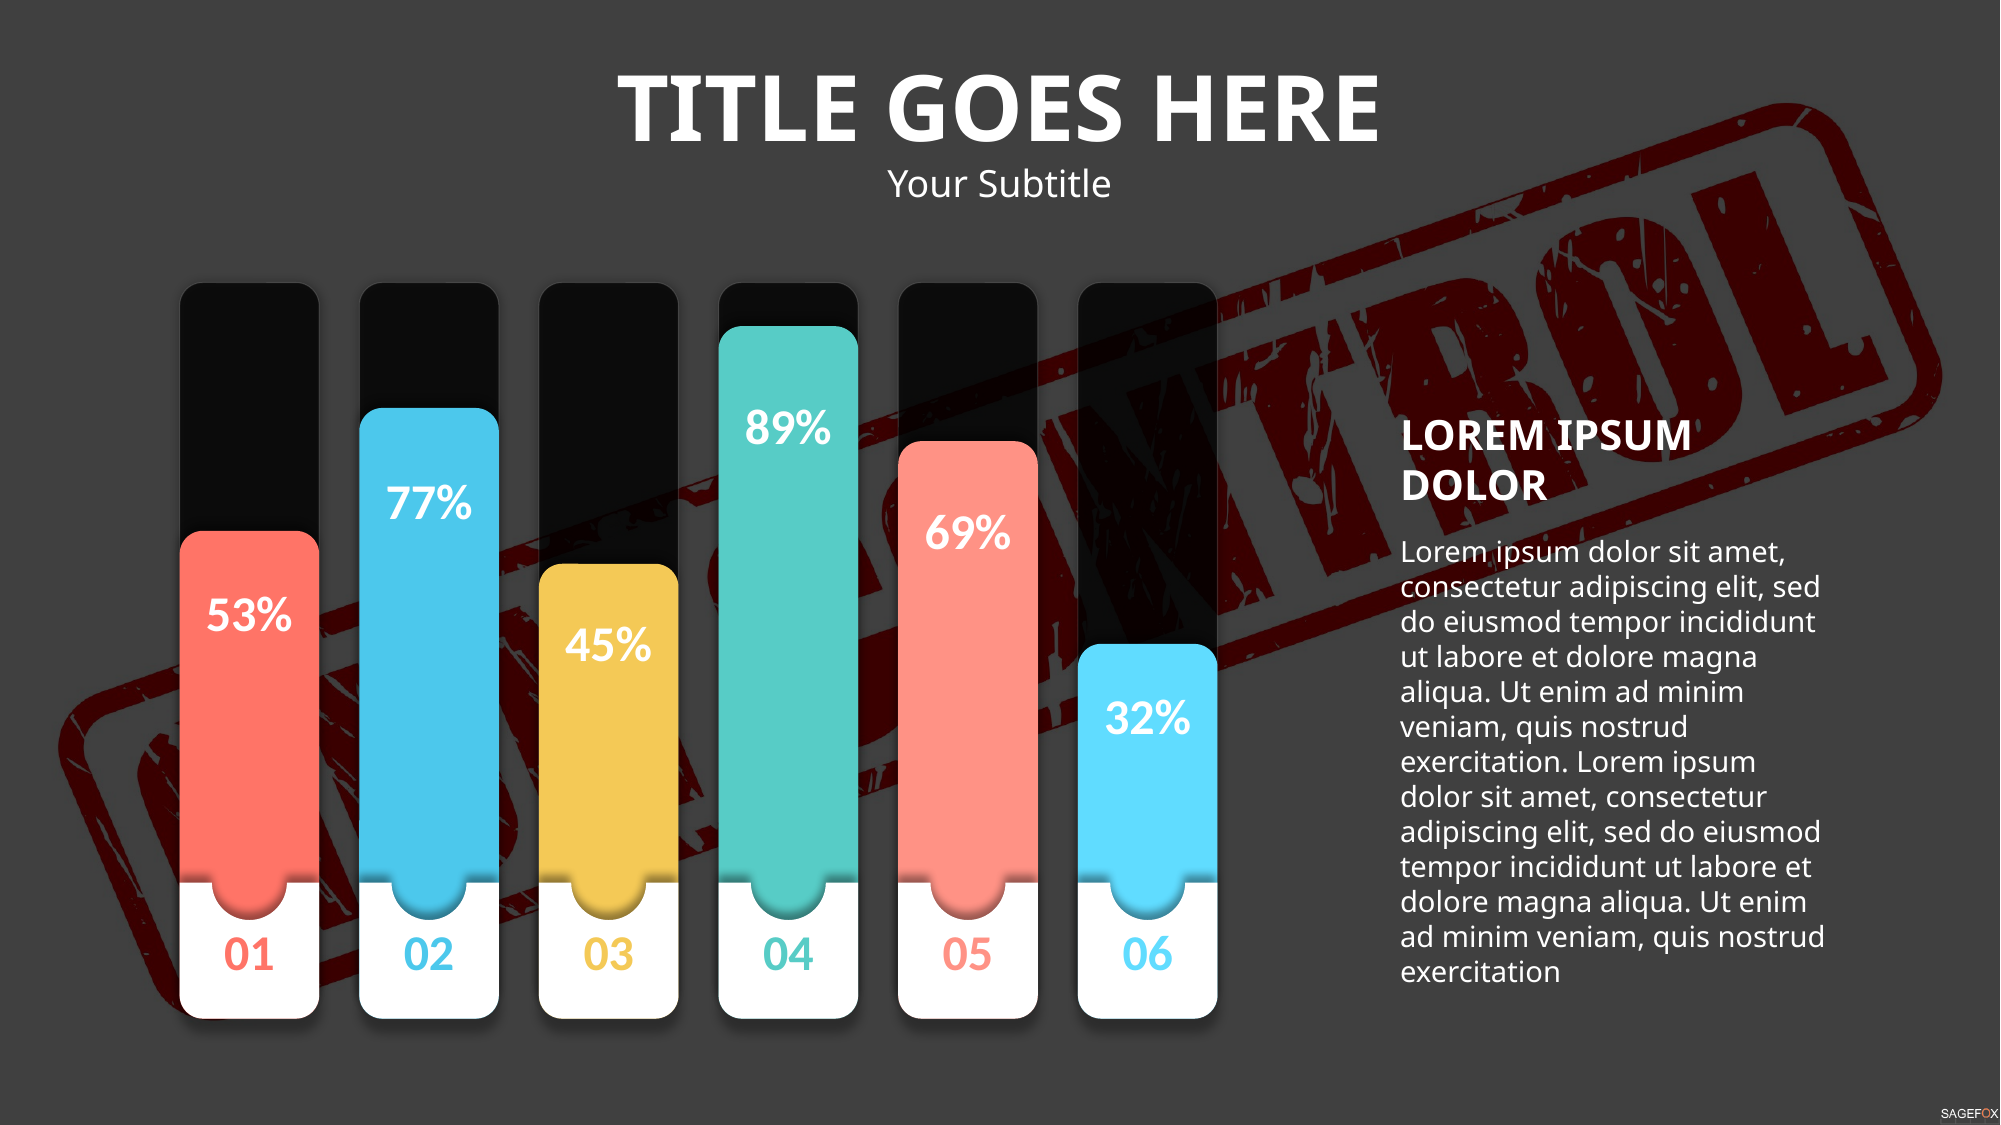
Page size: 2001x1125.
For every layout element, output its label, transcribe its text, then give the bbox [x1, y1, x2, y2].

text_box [898, 441, 1038, 1019]
text_box [537, 281, 680, 568]
picture [0, 0, 2001, 1125]
text_box [358, 281, 500, 410]
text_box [538, 563, 679, 1019]
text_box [359, 407, 499, 1019]
text_box [897, 281, 1039, 446]
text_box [179, 530, 320, 1019]
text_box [1077, 643, 1218, 1019]
text_box [178, 281, 321, 535]
text_box [1076, 281, 1219, 648]
text_box [717, 281, 860, 330]
text_box TITLE GOES HERE Your Subtitle [548, 42, 1452, 212]
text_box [718, 326, 859, 1019]
text_box LOREM IPSUM DOLOR Lorem ipsum dolor sit amet, consectetur adipiscing elit, sed do eiusmod tempor incididunt ut labore et dolore magna aliqua. Ut enim ad minim veniam, quis nostrud exercitation. Lorem ipsum dolor sit amet, consectetur adipiscing elit, sed do eiusmod tempor incididunt ut labore et dolore magna aliqua. Ut enim ad minim veniam, quis nostrud exercitation [1385, 400, 1849, 1076]
